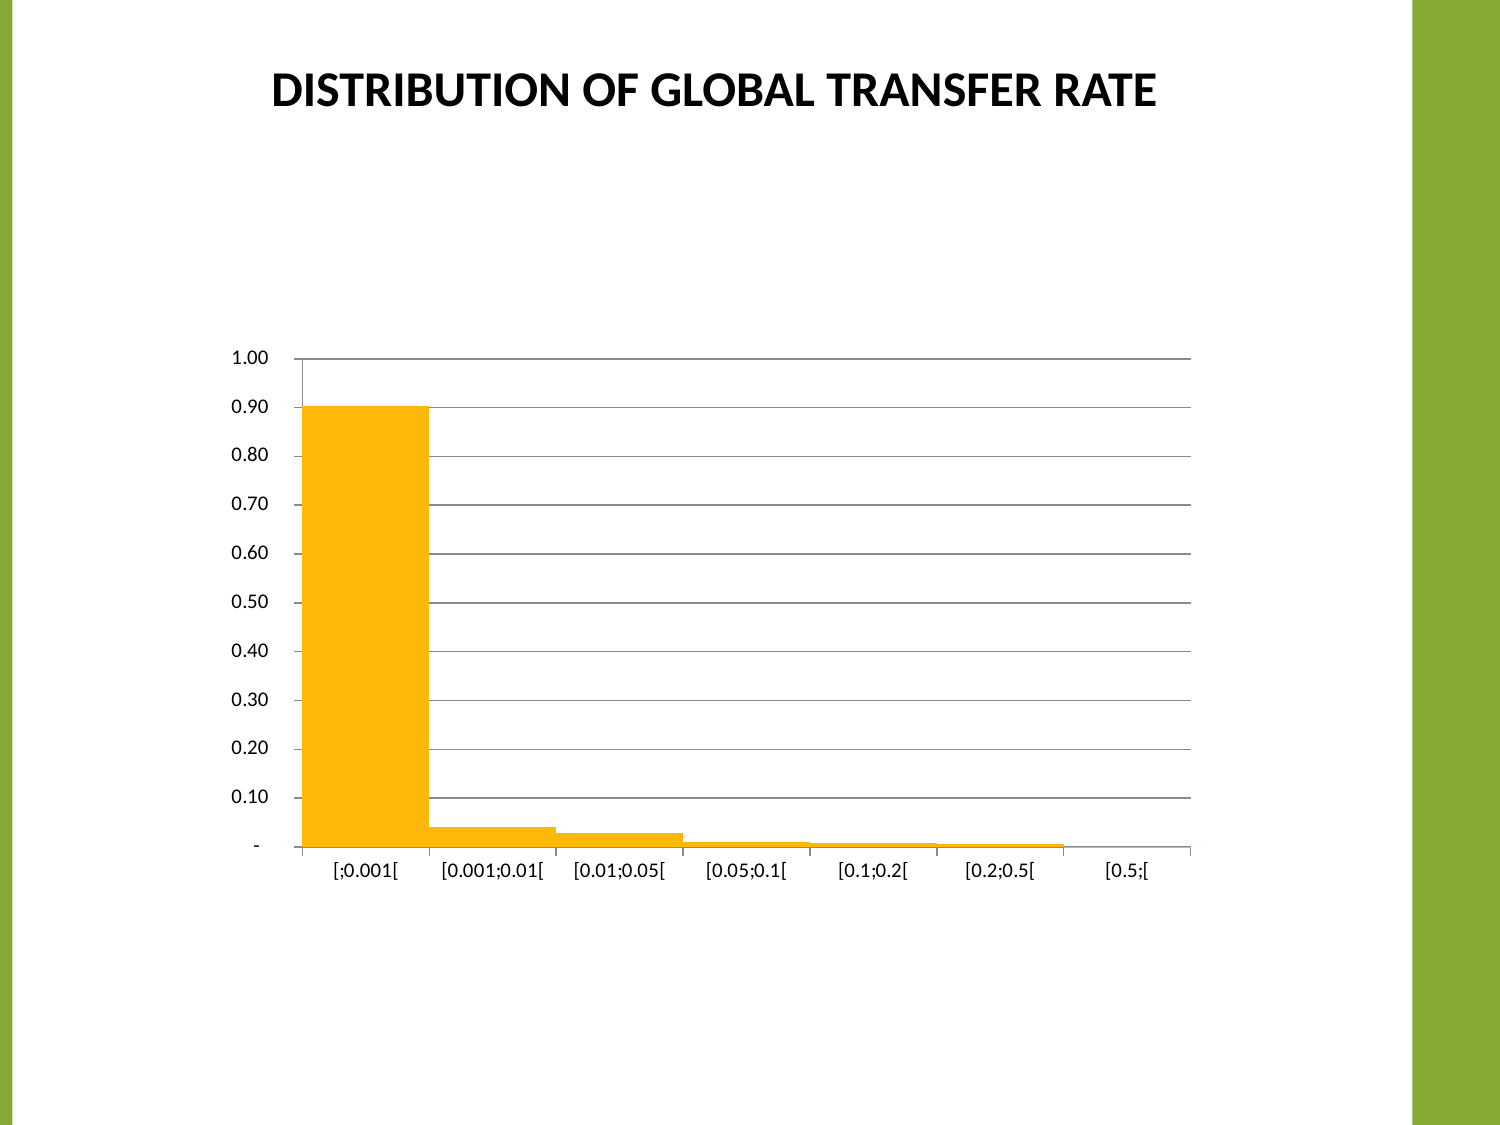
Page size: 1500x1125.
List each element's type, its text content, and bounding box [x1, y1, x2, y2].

chart [206, 337, 1211, 894]
title Distribution of global transfer rate [53, 31, 1376, 143]
